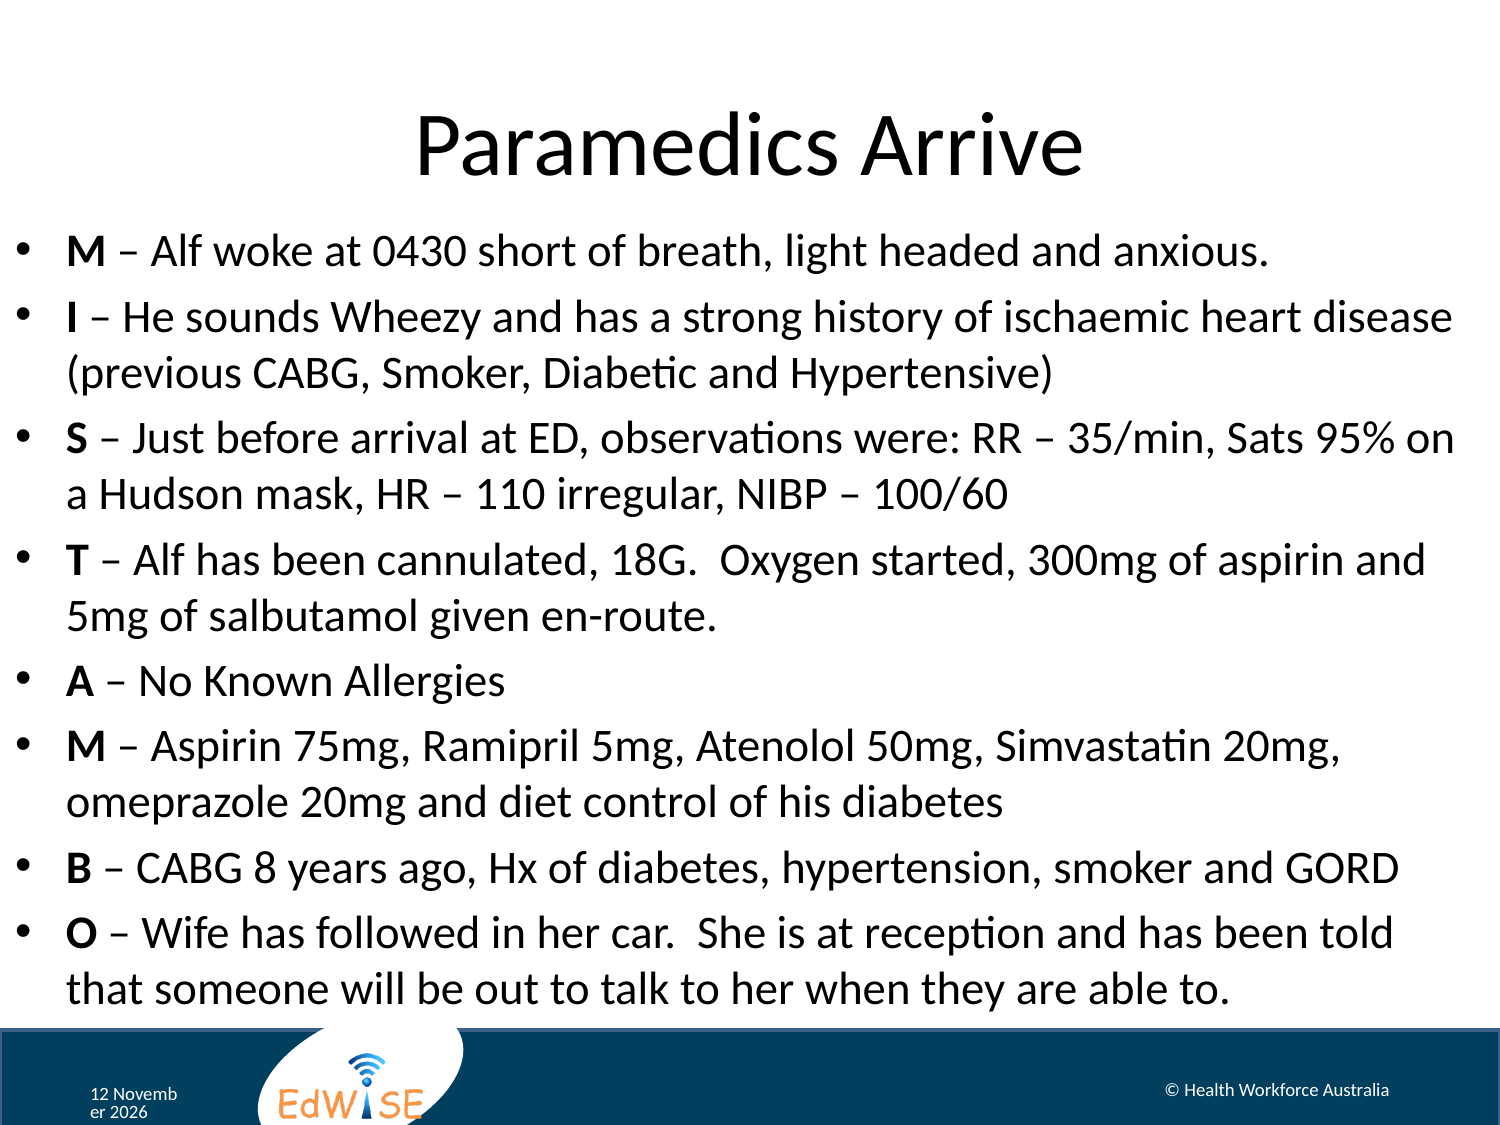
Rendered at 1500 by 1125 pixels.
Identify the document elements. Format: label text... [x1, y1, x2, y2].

picture [279, 1053, 423, 1119]
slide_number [75, 1070, 195, 1115]
footer © Health Workforce Australia [1116, 1058, 1438, 1119]
title Paramedics Arrive [75, 45, 1425, 212]
list M – Alf woke at 0430 short of breath, light headed and anxious. I – He sounds Wheezy and has a strong history of ischaemic heart disease (previous CABG, Smoker, Diabetic and Hypertensive) S – Just before arrival at ED, observations were: RR – 35/min, Sats 95% on a Hudson mask, HR – 110 irregular, NIBP – 100/60 T – Alf has been cannulated, 18G. Oxygen started, 300mg of aspirin and 5mg of salbutamol given en-route. A – No Known Allergies M – Aspirin 75mg, Ramipril 5mg, Atenolol 50mg, Simvastatin 20mg, omeprazole 20mg and diet control of his diabetes B – CABG 8 years ago, Hx of diabetes, hypertension, smoker and GORD O – Wife has followed in her car. She is at reception and has been told that someone will be out to talk to her when they are able to. [0, 212, 1500, 1038]
